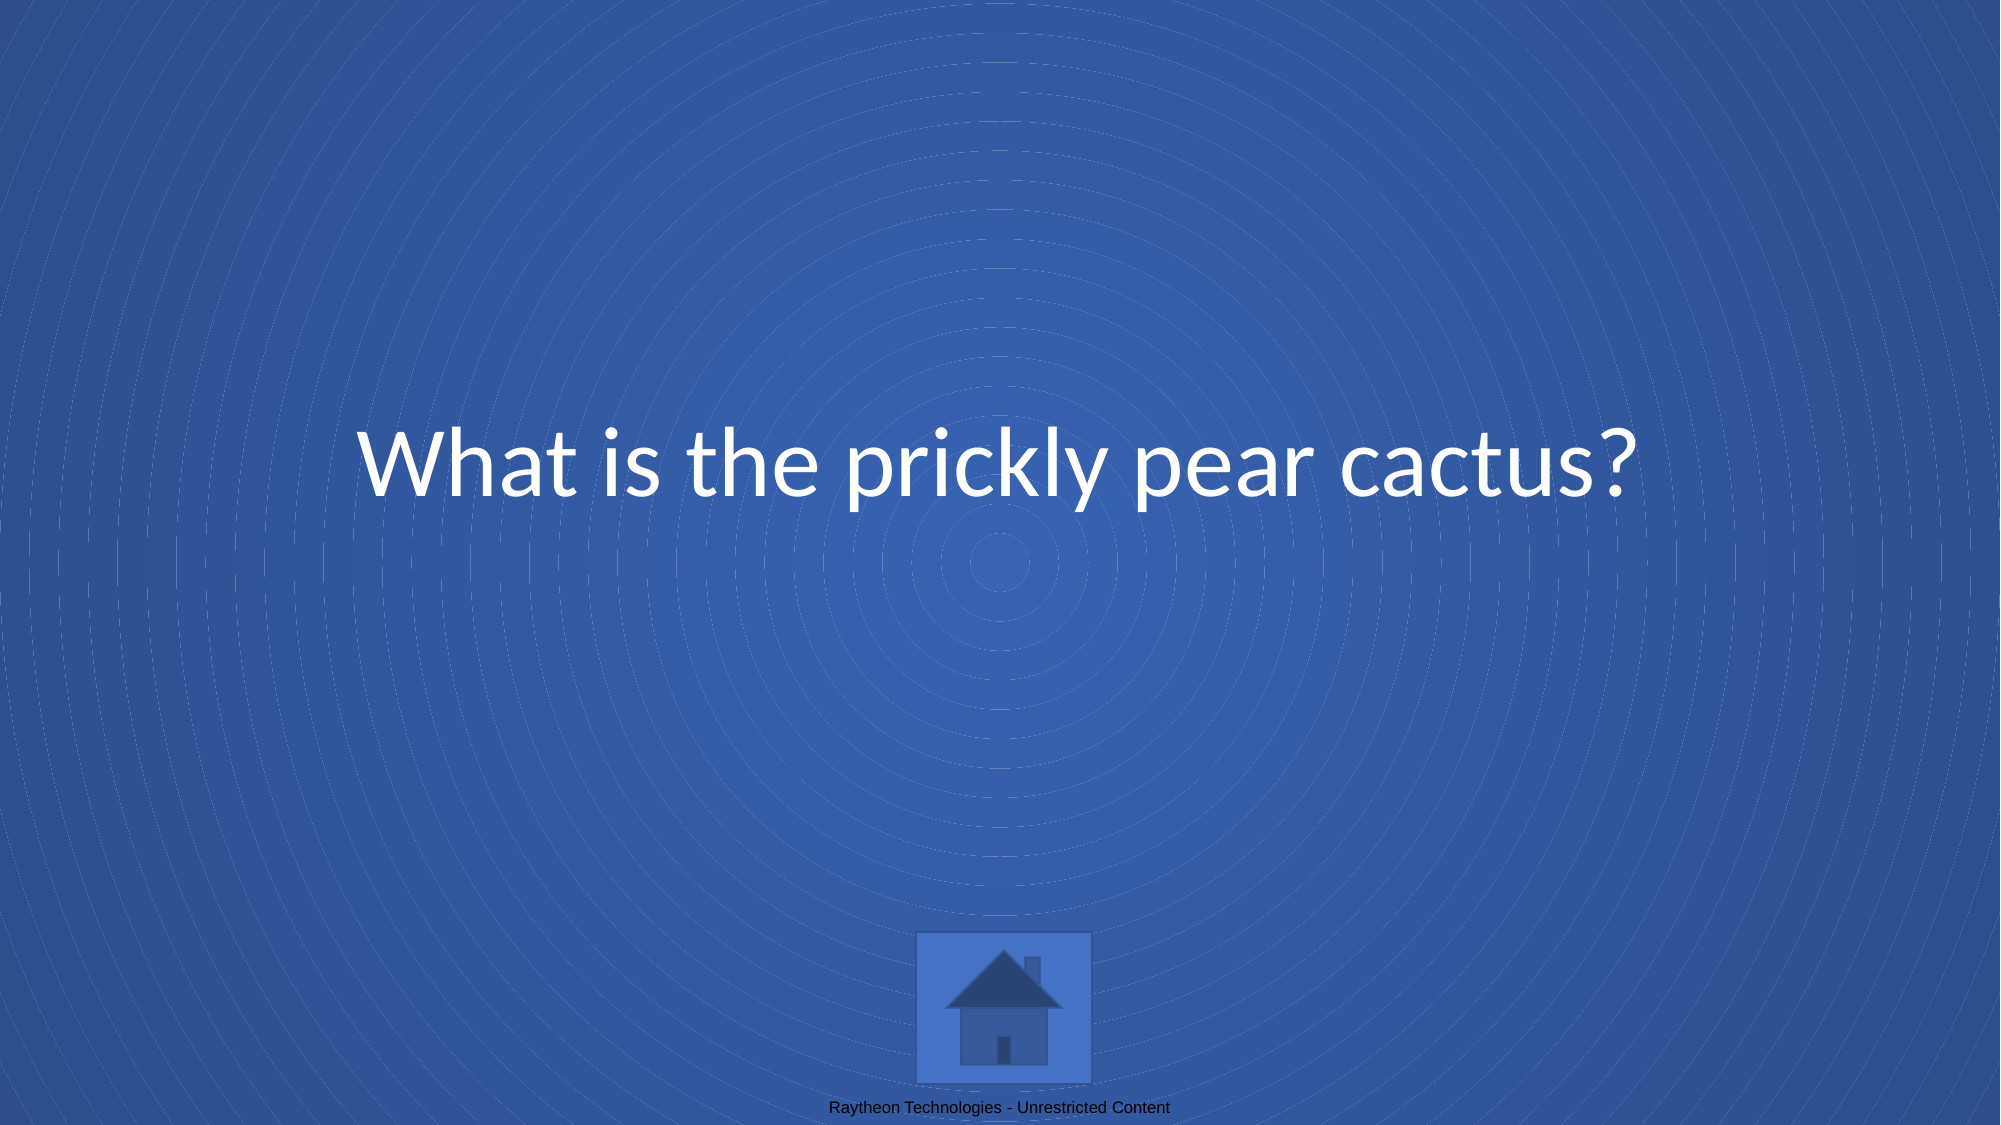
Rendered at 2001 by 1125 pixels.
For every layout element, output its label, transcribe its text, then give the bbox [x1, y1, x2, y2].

text_box Raytheon Technologies - Unrestricted Content [814, 1089, 1186, 1125]
title What is the prickly pear cactus? [285, 402, 1715, 621]
text_box [915, 931, 1093, 1085]
